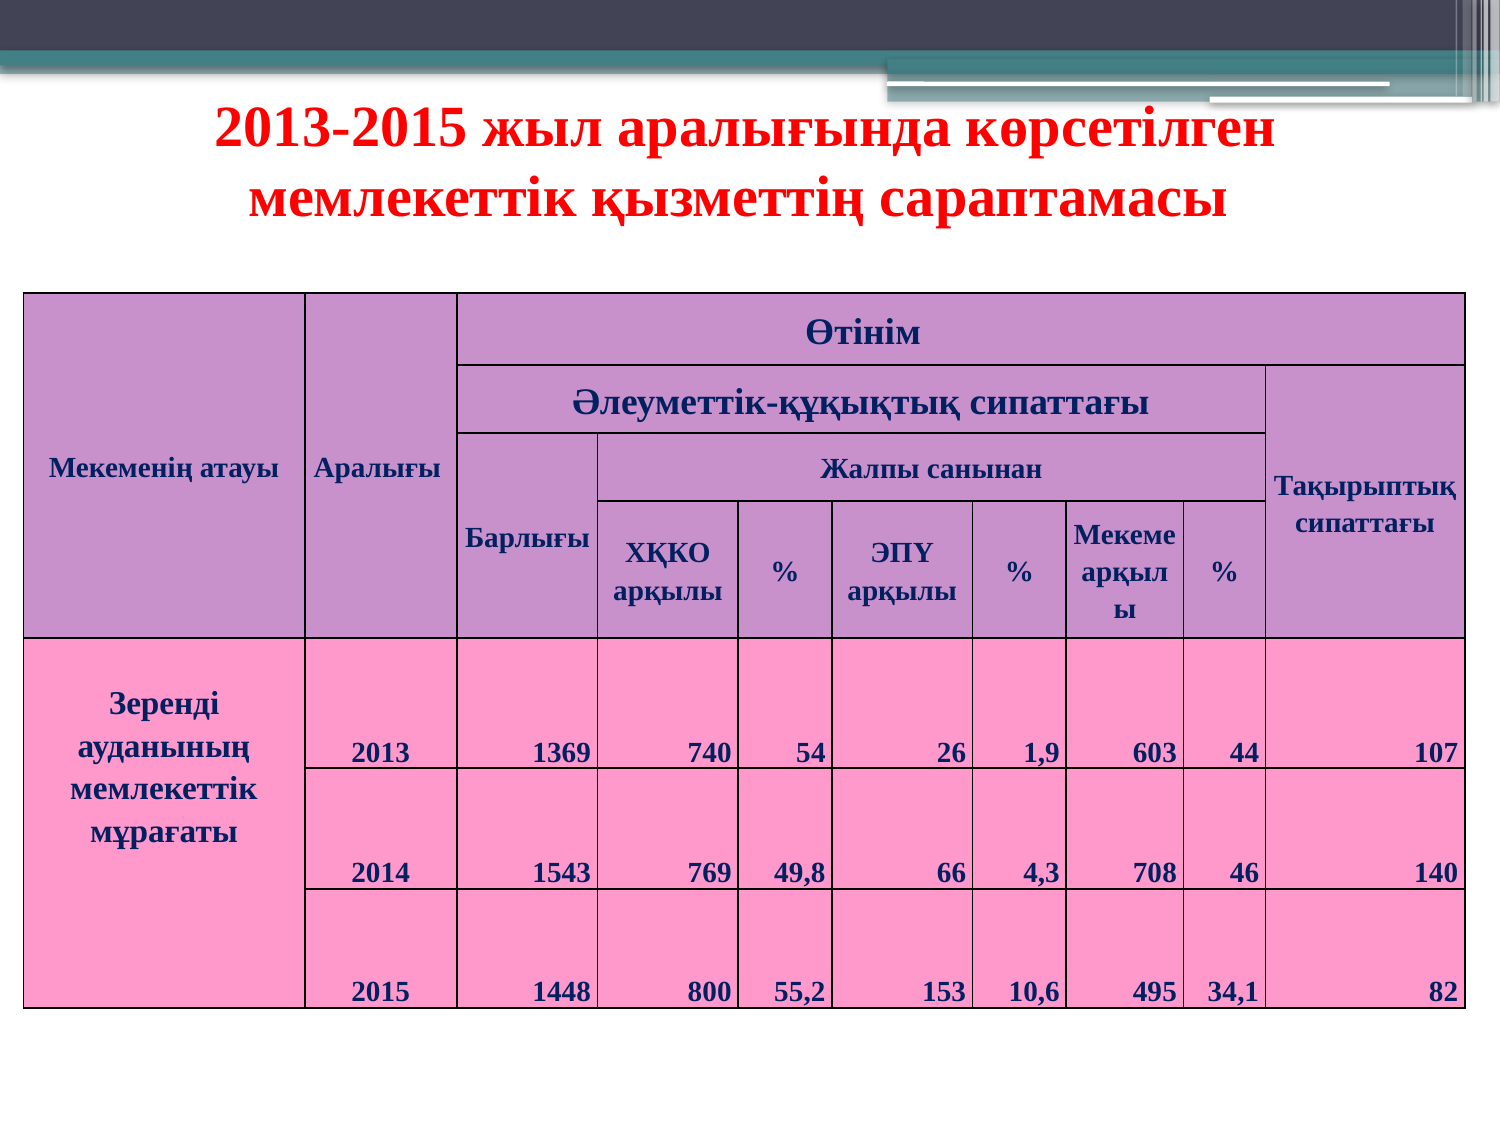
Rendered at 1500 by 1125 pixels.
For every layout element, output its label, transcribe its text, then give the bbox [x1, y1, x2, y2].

table_cell 82 [1266, 890, 1464, 1007]
table_cell Барлығы [458, 434, 597, 637]
table_header Мекеменің атауы [24, 294, 304, 637]
table_cell 46 [1184, 769, 1265, 888]
table_cell 44 [1184, 639, 1265, 767]
table_cell 2015 [306, 890, 456, 1007]
table_cell 153 [833, 890, 972, 1007]
table_cell 2014 [306, 769, 456, 888]
table_header Аралығы [306, 294, 456, 637]
table_cell 1,9 [973, 639, 1065, 767]
table_cell Тақырыптық сипаттағы [1266, 366, 1464, 637]
title 2013-2015 жыл аралығында көрсетілген мемлекеттік қызметтің сараптамасы [70, 82, 1421, 292]
table_cell 2013 [306, 639, 456, 767]
table_cell 800 [598, 890, 737, 1007]
table_cell 107 [1266, 639, 1464, 767]
table_cell 708 [1067, 769, 1183, 888]
table_cell 769 [598, 769, 737, 888]
table_cell ЭПҮ арқылы [833, 502, 972, 637]
table_cell 603 [1067, 639, 1183, 767]
table_cell 1369 [458, 639, 597, 767]
table_cell % [973, 502, 1065, 637]
table_cell 66 [833, 769, 972, 888]
table_cell 495 [1067, 890, 1183, 1007]
table_cell 49,8 [739, 769, 831, 888]
table_cell 4,3 [973, 769, 1065, 888]
table_cell Зеренді ауданының мемлекеттік мұрағаты [24, 639, 304, 1007]
table_cell Жалпы санынан [598, 434, 1265, 500]
table_cell % [739, 502, 831, 637]
table_cell ХҚКО арқылы [598, 502, 737, 637]
table_header Өтінім [458, 294, 1464, 364]
table_cell 1448 [458, 890, 597, 1007]
table_cell 740 [598, 639, 737, 767]
table_cell 34,1 [1184, 890, 1265, 1007]
table_cell 10,6 [973, 890, 1065, 1007]
table_cell 1543 [458, 769, 597, 888]
table_cell Әлеуметтік-құқықтық сипаттағы [458, 366, 1265, 432]
table_cell 54 [739, 639, 831, 767]
table_cell 55,2 [739, 890, 831, 1007]
table_cell Мекеме арқылы [1067, 502, 1183, 637]
table_cell 26 [833, 639, 972, 767]
table_cell % [1184, 502, 1265, 637]
table_cell 140 [1266, 769, 1464, 888]
